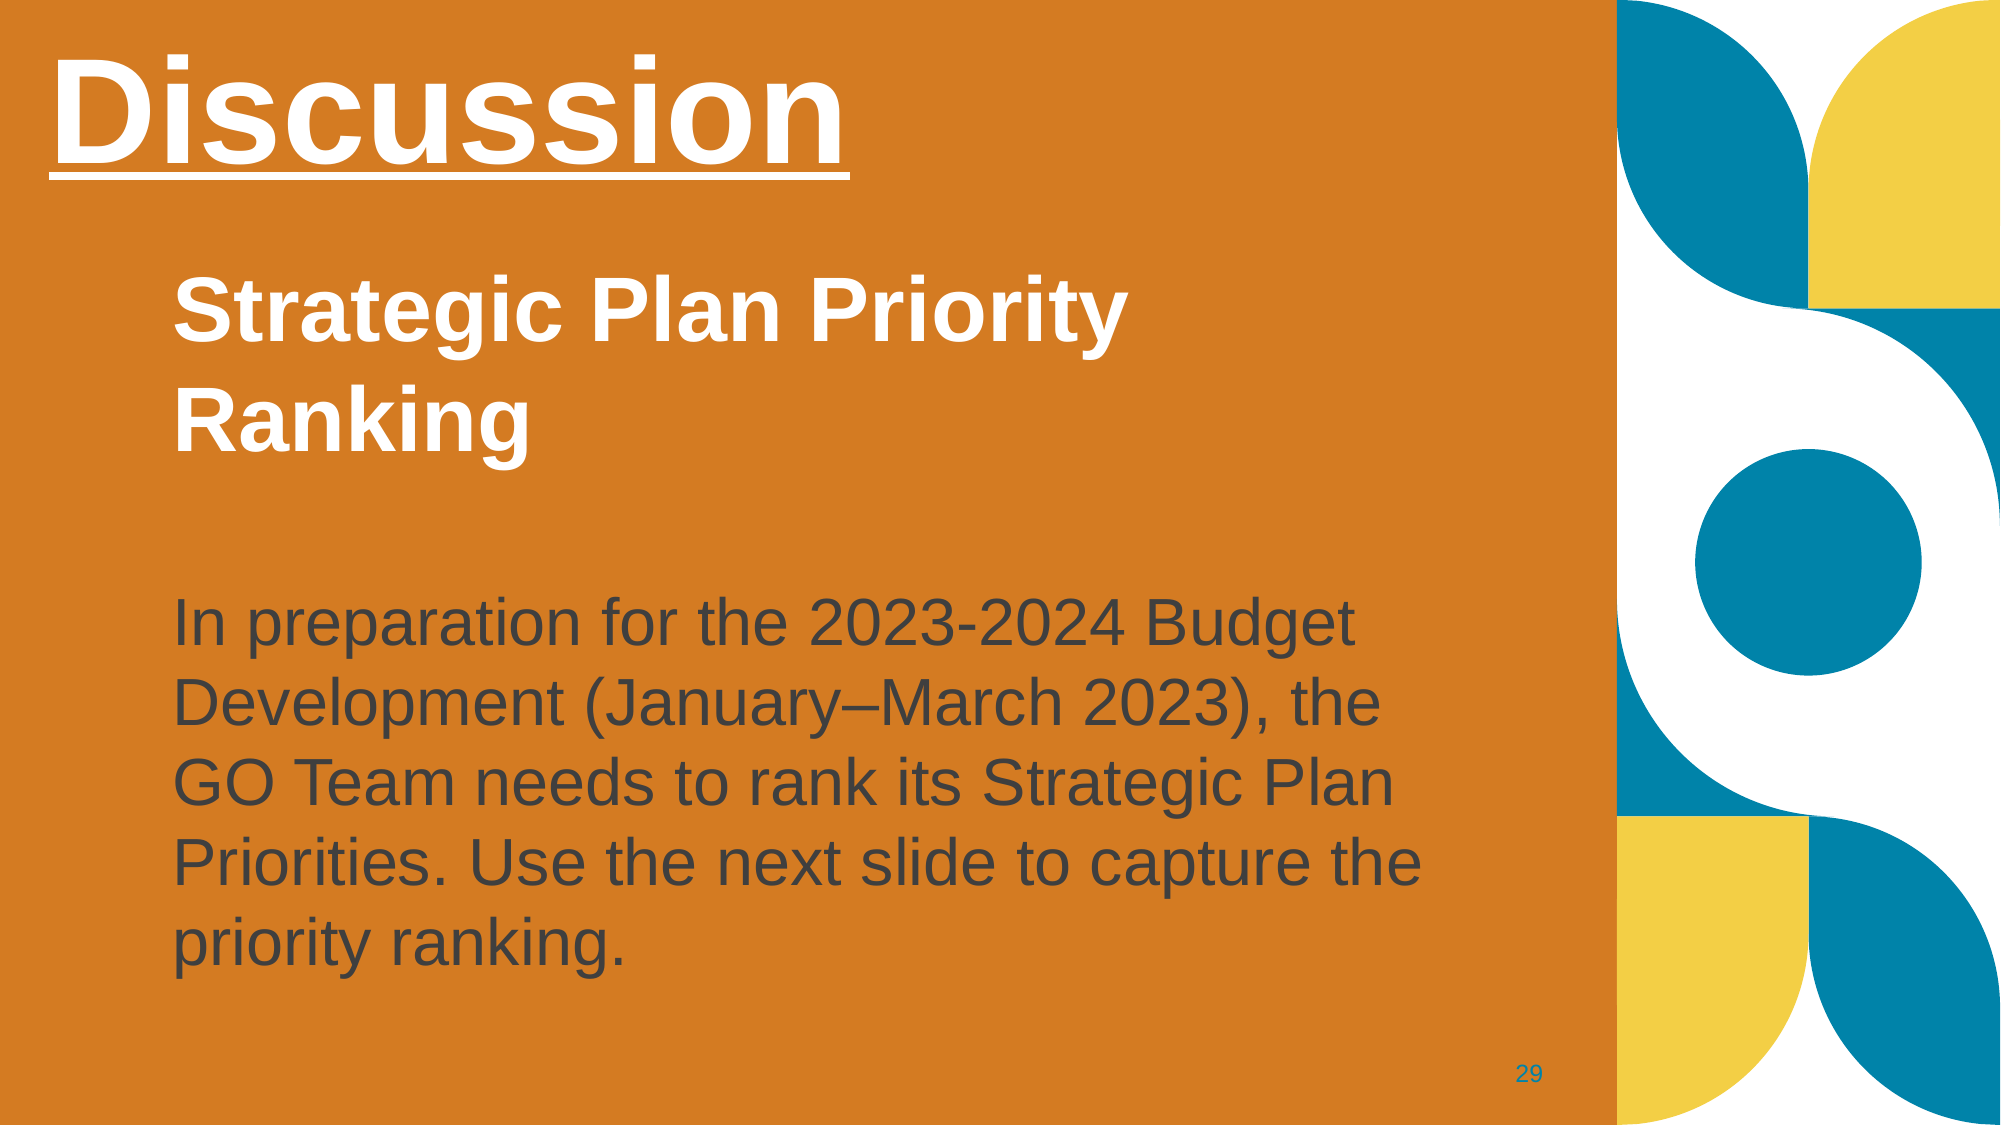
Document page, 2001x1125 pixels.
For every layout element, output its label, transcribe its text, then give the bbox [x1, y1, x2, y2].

text_box Discussion [34, 6, 1323, 202]
slide_number ‹#› [1366, 1042, 1559, 1103]
text_box Strategic Plan Priority Ranking In preparation for the 2023-2024 Budget Development (January–March 2023), the GO Team needs to rank its Strategic Plan Priorities. Use the next slide to capture the priority ranking. [157, 241, 1446, 1067]
